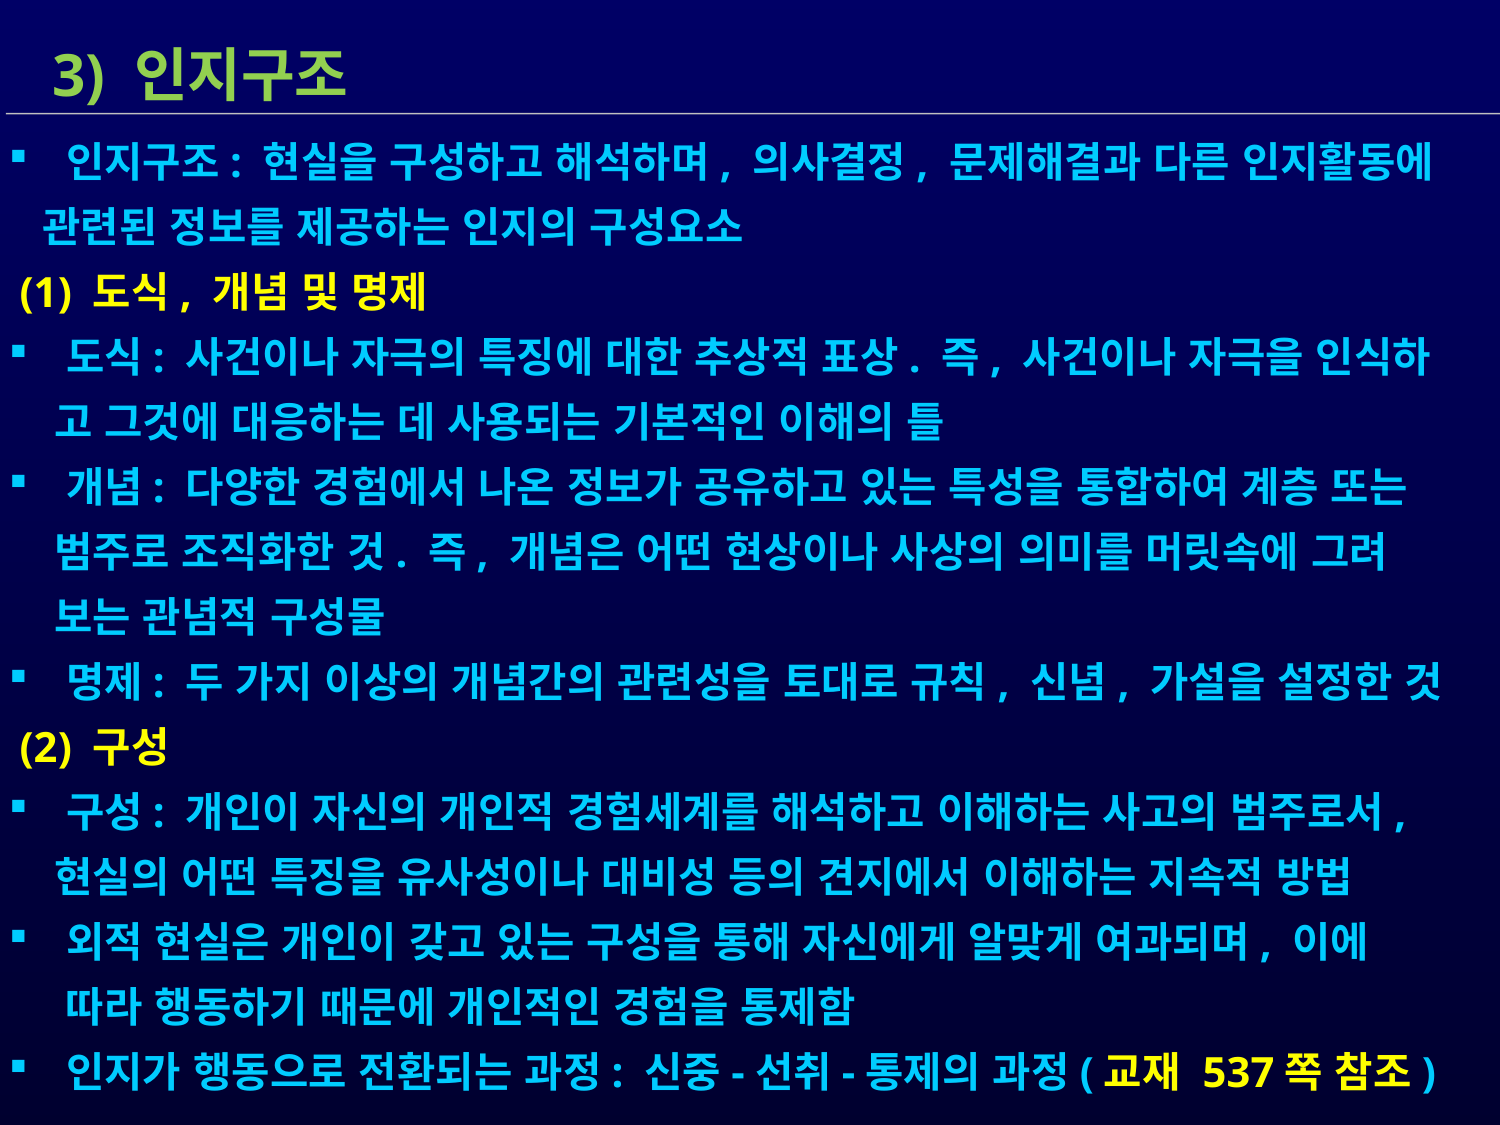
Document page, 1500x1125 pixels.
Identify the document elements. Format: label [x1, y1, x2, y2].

text_box [0, 30, 1500, 1105]
